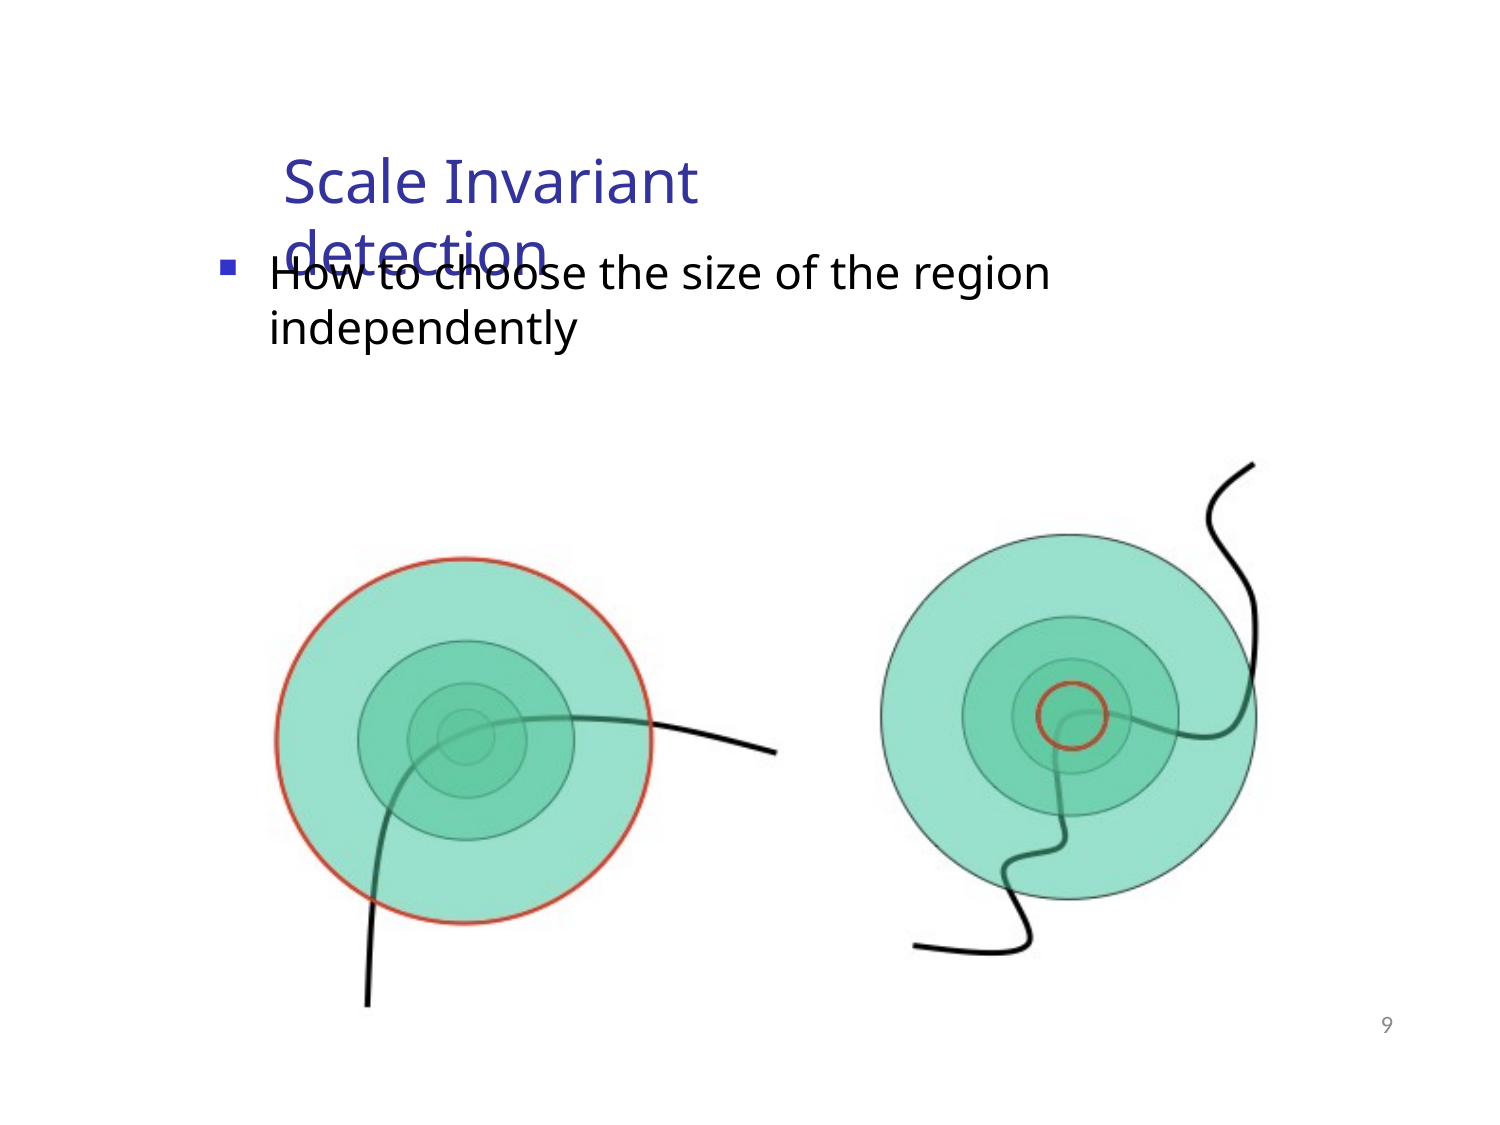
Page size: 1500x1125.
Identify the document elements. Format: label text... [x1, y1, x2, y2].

text_box How to choose the size of the region independently [216, 243, 1305, 354]
text_box Scale Invariant detection [281, 142, 949, 243]
text_box [208, 400, 1341, 1037]
slide_number 9 [1342, 697, 1394, 1125]
